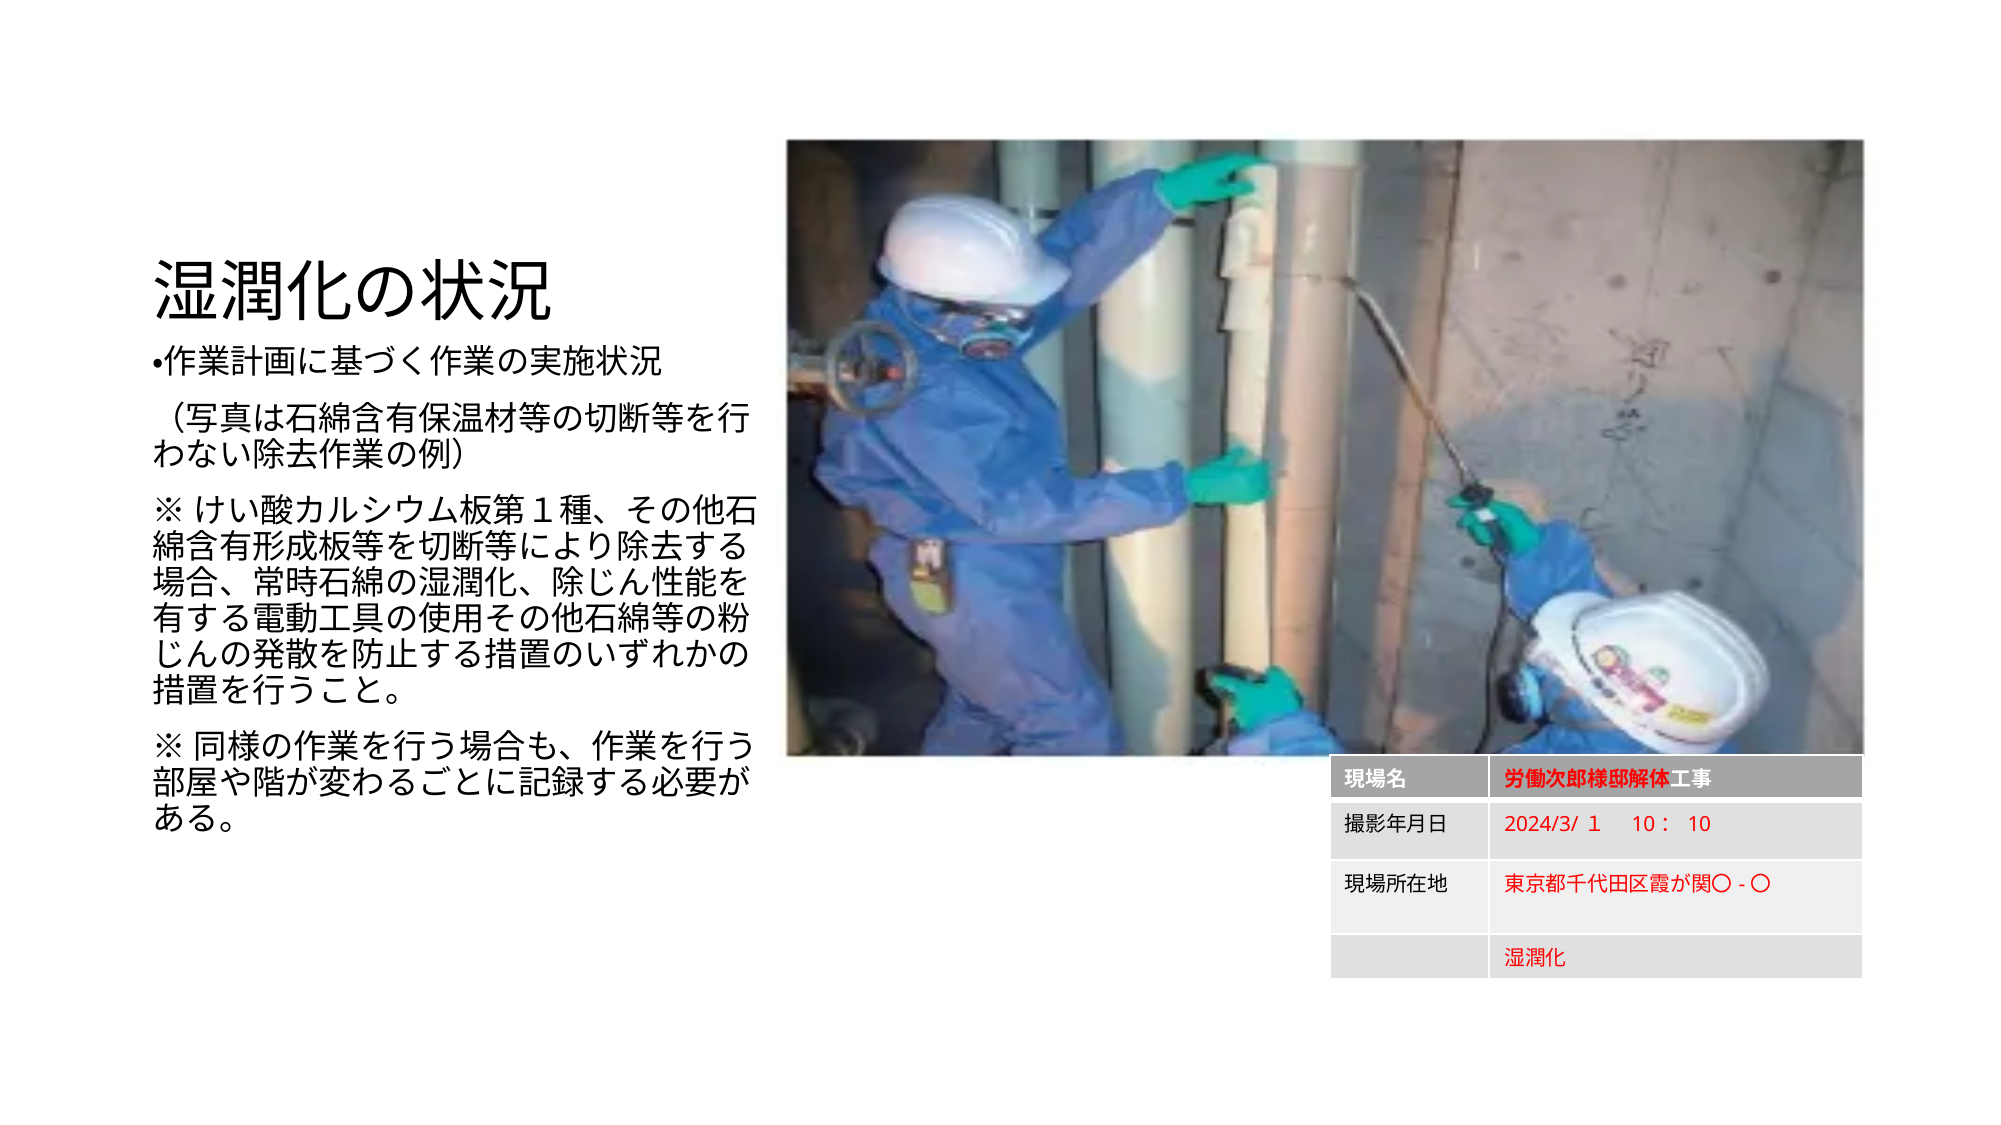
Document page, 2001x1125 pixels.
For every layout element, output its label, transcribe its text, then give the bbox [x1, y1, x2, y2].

table_cell 現場所在地 [1331, 861, 1488, 933]
table_header 労働次郎様邸解体工事 [1490, 766, 1862, 797]
table_cell 東京都千代田区霞が関〇-〇 [1490, 861, 1862, 933]
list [777, 132, 1880, 766]
table_cell 2024/3/１ 10：10 [1490, 803, 1862, 859]
title 湿潤化の状況 [137, 75, 783, 337]
list ・作業計画に基づく作業の実施状況 （写真は石綿含有保温材等の切断等を行わない除去作業の例） ※けい酸カルシウム板第１種、その他石綿含有形成板等を切断等により除去する場合、常時石綿の湿潤化、除じん性能を有する電動工具の使用その他石綿等の粉じんの発散を防止する措置のいずれかの措置を行うこと。 ※同様の作業を行う場合も、作業を行う部屋や階が変わるごとに記録する必要がある。 [137, 337, 783, 963]
table_header 現場名 [1331, 766, 1488, 797]
table_cell [1331, 935, 1488, 978]
table_cell 湿潤化 [1490, 935, 1862, 978]
table_cell 撮影年月日 [1331, 803, 1488, 859]
